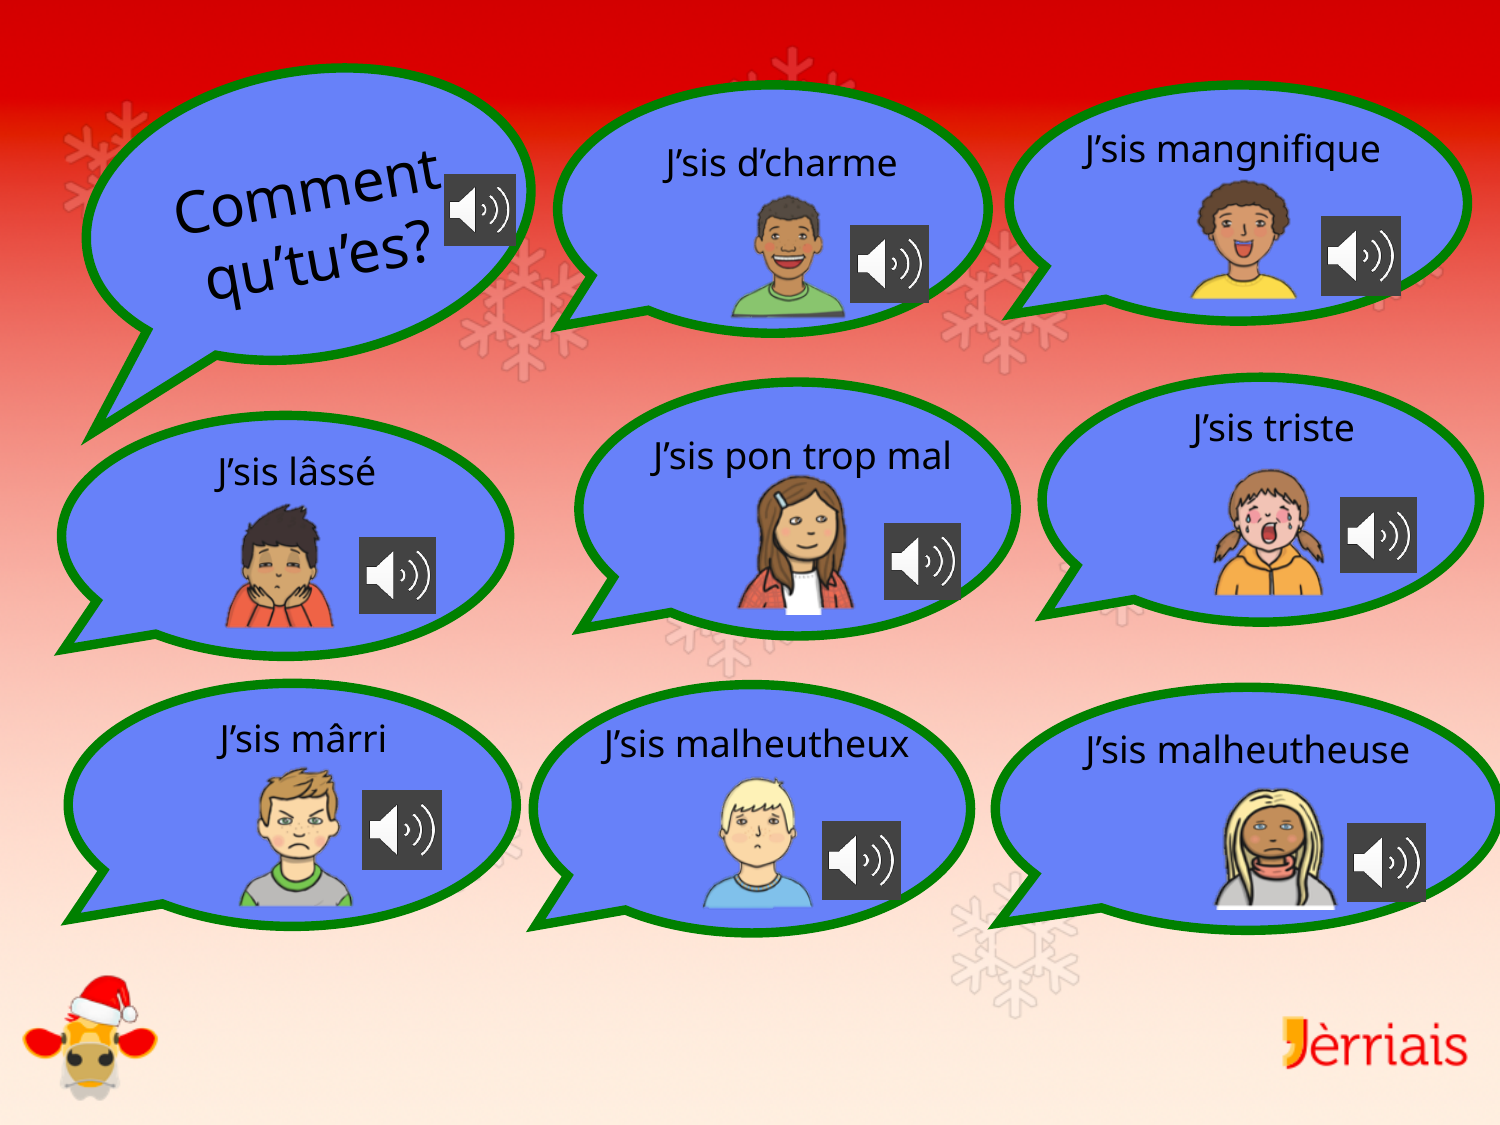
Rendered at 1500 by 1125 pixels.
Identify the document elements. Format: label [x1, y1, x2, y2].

text_box [1009, 84, 1468, 322]
text_box [1042, 377, 1480, 623]
text_box [84, 71, 534, 358]
text_box [557, 84, 989, 334]
text_box [995, 687, 1500, 931]
text_box [68, 683, 517, 927]
text_box [61, 415, 510, 657]
text_box [533, 684, 971, 933]
picture [1345, 821, 1428, 903]
picture [0, 0, 1500, 1125]
text_box [578, 381, 1017, 636]
